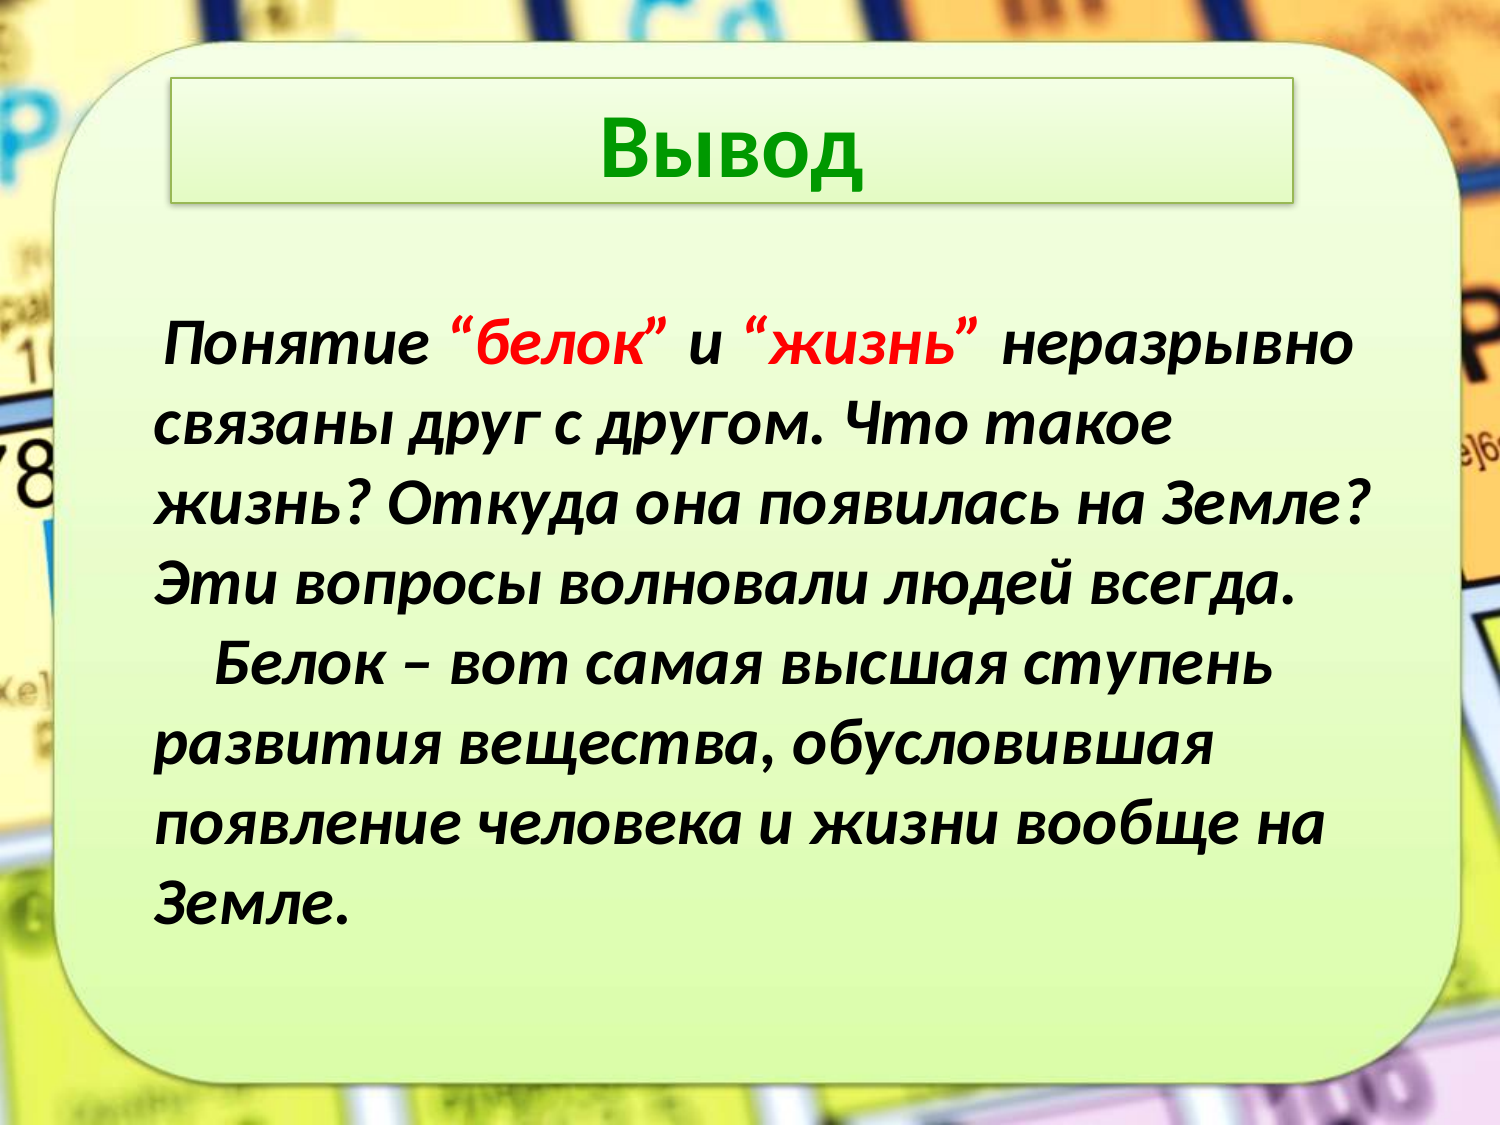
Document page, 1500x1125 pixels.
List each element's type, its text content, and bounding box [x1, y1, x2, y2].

text_box Понятие “белок” и “жизнь” неразрывно связаны друг с другом. Что такое жизнь? Откуда она появилась на Земле? Эти вопросы волновали людей всегда. Белок – вот самая высшая ступень развития вещества, обусловившая появление человека и жизни вообще на Земле. [138, 290, 1415, 946]
picture [0, 0, 1500, 1125]
text_box Вывод [170, 77, 1294, 204]
